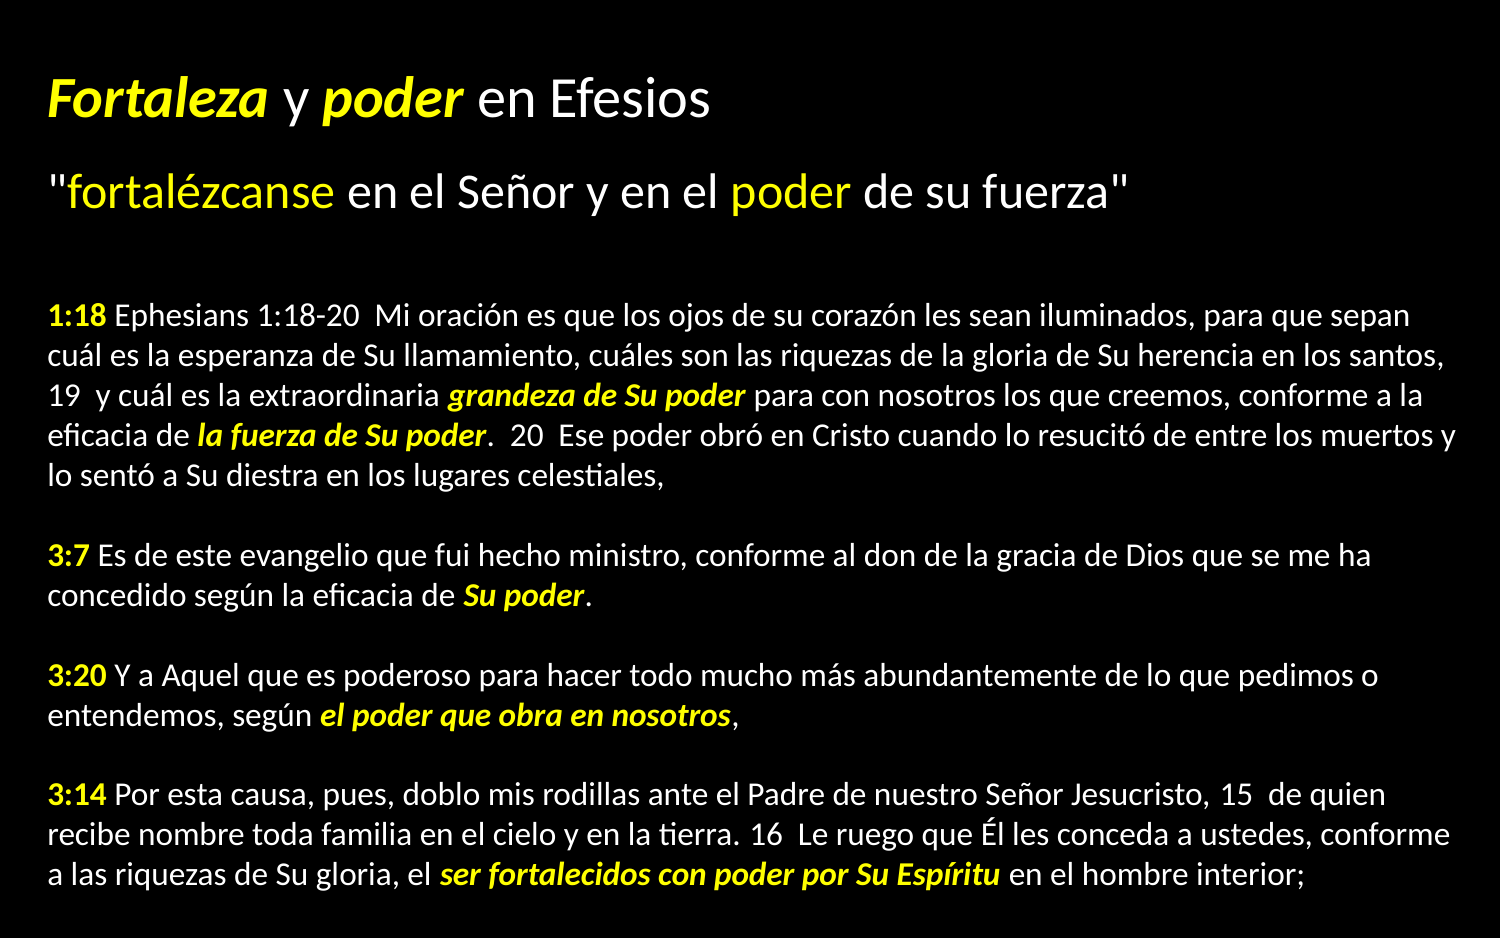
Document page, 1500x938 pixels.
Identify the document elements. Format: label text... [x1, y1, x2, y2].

text_box "fortalézcanse en el Señor y en el poder de su fuerza" [32, 151, 1275, 227]
text_box 1:18 Ephesians 1:18-20 Mi oración es que los ojos de su corazón les sean iluminados, para que sepan cuál es la esperanza de Su llamamiento, cuáles son las riquezas de la gloria de Su herencia en los santos, 19 y cuál es la extraordinaria grandeza de Su poder para con nosotros los que creemos, conforme a la eficacia de la fuerza de Su poder. 20 Ese poder obró en Cristo cuando lo resucitó de entre los muertos y lo sentó a Su diestra en los lugares celestiales, 3:7 Es de este evangelio que fui hecho ministro, conforme al don de la gracia de Dios que se me ha concedido según la eficacia de Su poder. 3:20 Y a Aquel que es poderoso para hacer todo mucho más abundantemente de lo que pedimos o entendemos, según el poder que obra en nosotros, 3:14 Por esta causa, pues, doblo mis rodillas ante el Padre de nuestro Señor Jesucristo, 15 de quien recibe nombre toda familia en el cielo y en la tierra. 16 Le ruego que Él les conceda a ustedes, conforme a las riquezas de Su gloria, el ser fortalecidos con poder por Su Espíritu en el hombre interior; [32, 286, 1479, 900]
text_box Fortaleza y poder en Efesios [32, 52, 980, 137]
